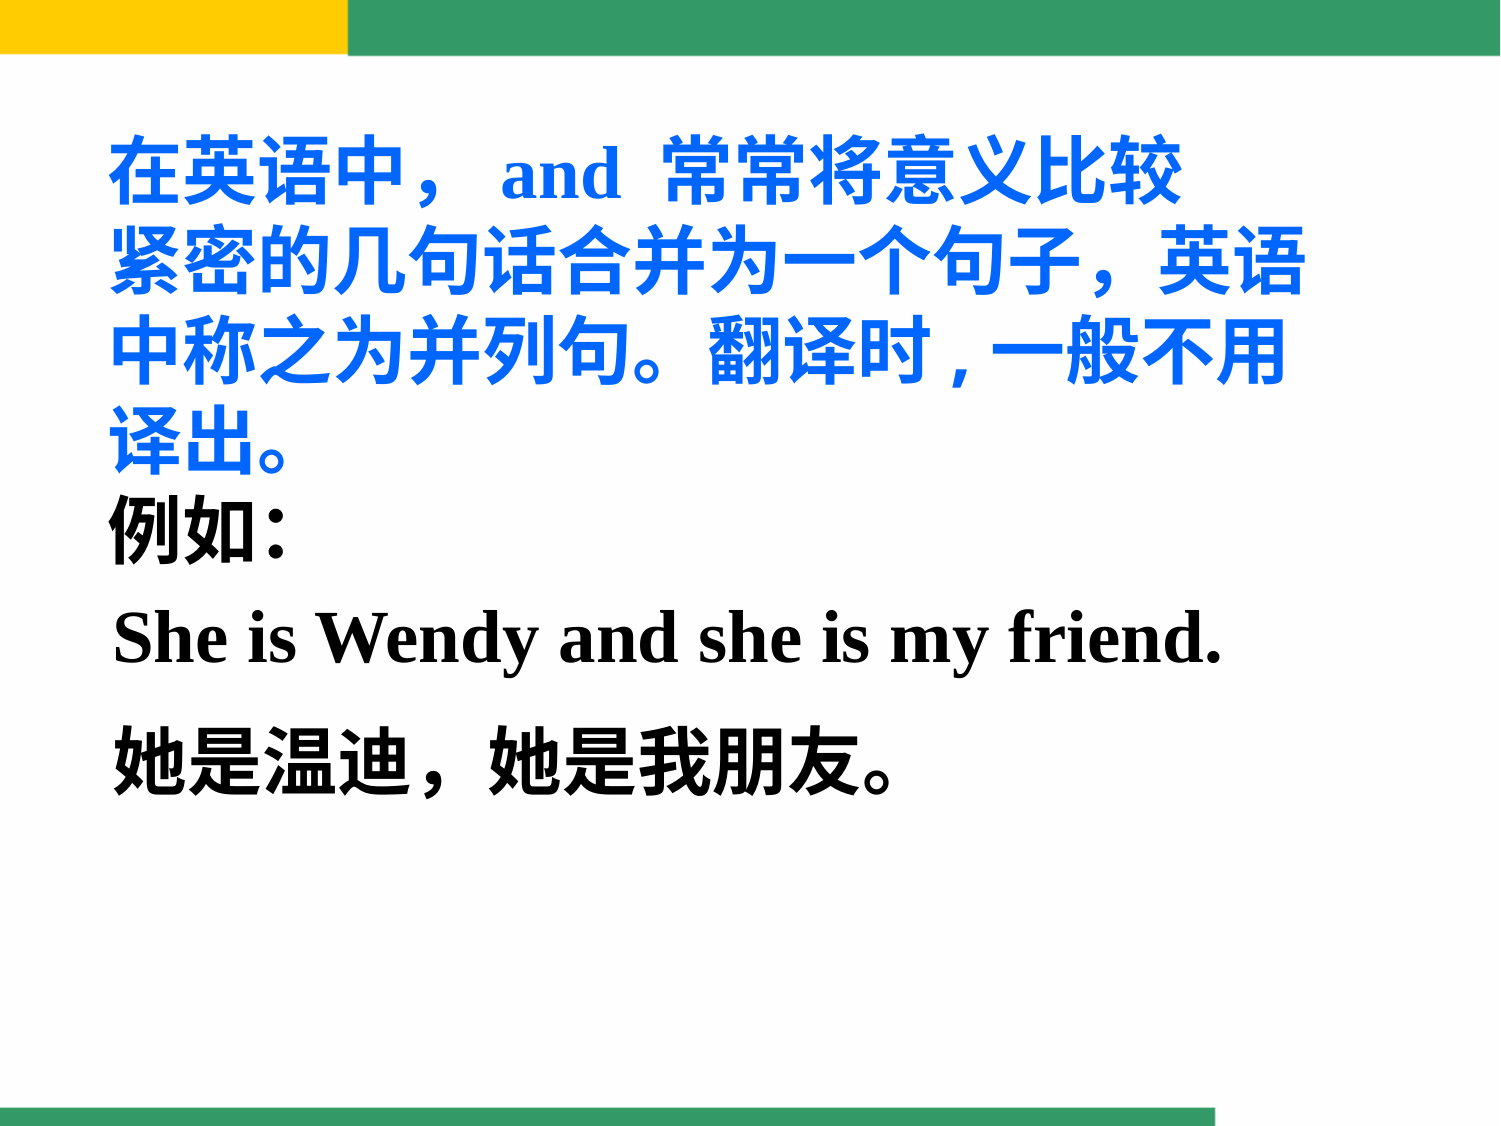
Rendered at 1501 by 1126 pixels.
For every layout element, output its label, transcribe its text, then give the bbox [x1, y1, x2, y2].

text_box 在英语中，and 常常将意义比较 紧密的几句话合并为一个句子，英语中称之为并列句。翻译时,一般不用译出。 例如： [88, 113, 1349, 584]
text_box She is Wendy and she is my friend. 她是温迪，她是我朋友。 [92, 577, 1258, 815]
picture [0, 0, 1501, 1126]
